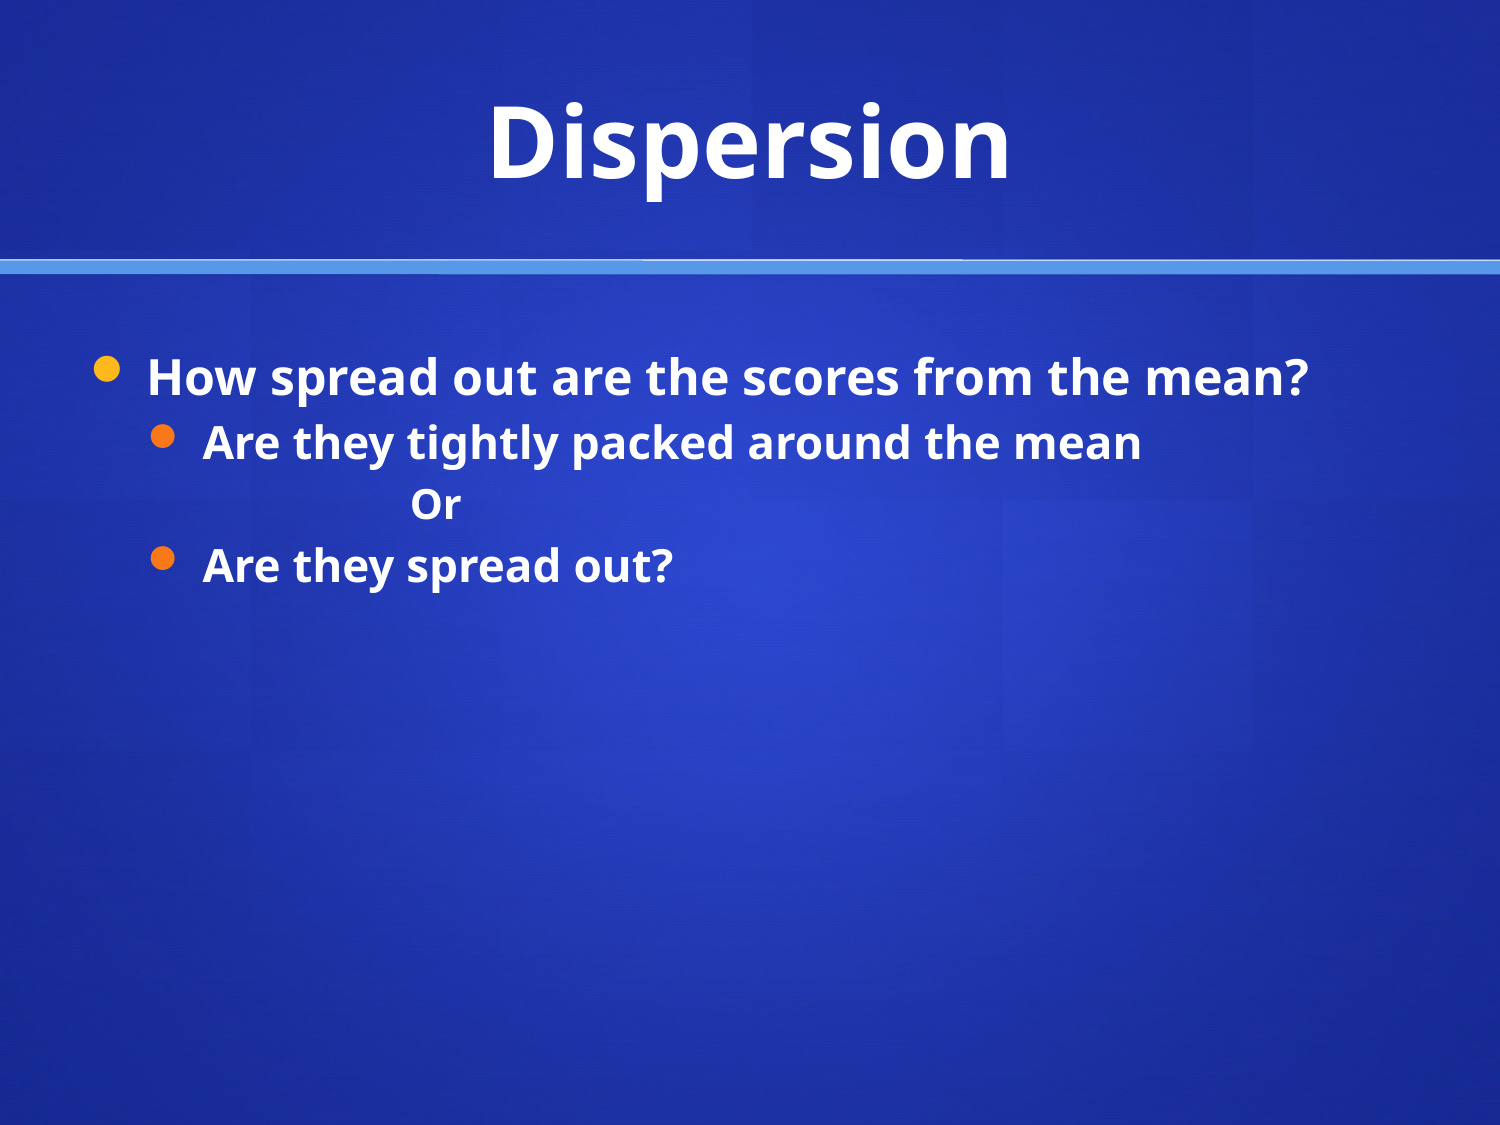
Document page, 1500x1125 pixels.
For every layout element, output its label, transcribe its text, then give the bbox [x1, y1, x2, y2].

list How spread out are the scores from the mean? Are they tightly packed around the mean Or Are they spread out? [75, 337, 1425, 988]
picture [0, 275, 1500, 1125]
picture [0, 0, 1500, 259]
title Dispersion [75, 45, 1425, 233]
